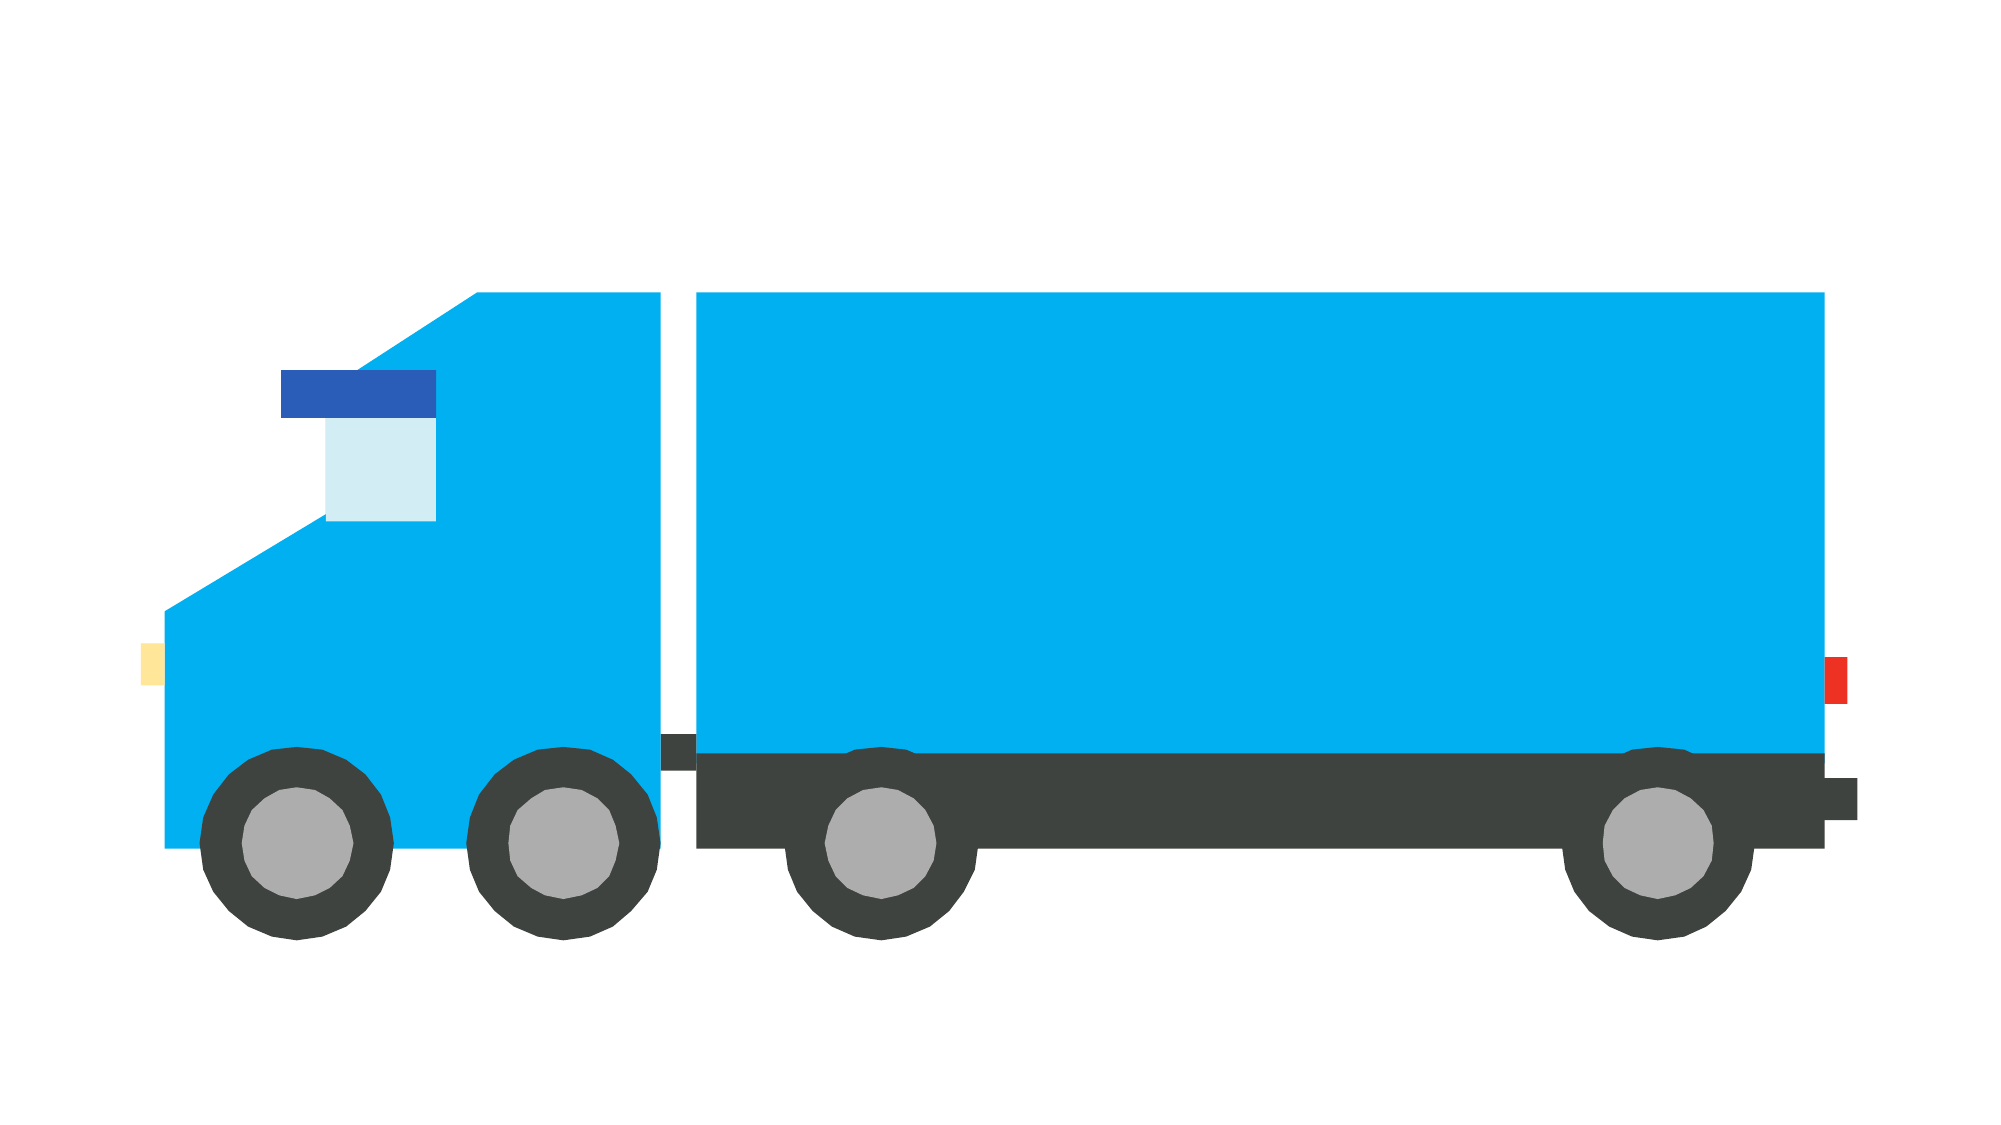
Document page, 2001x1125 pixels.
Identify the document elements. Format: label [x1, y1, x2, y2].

text_box [140, 292, 1858, 941]
